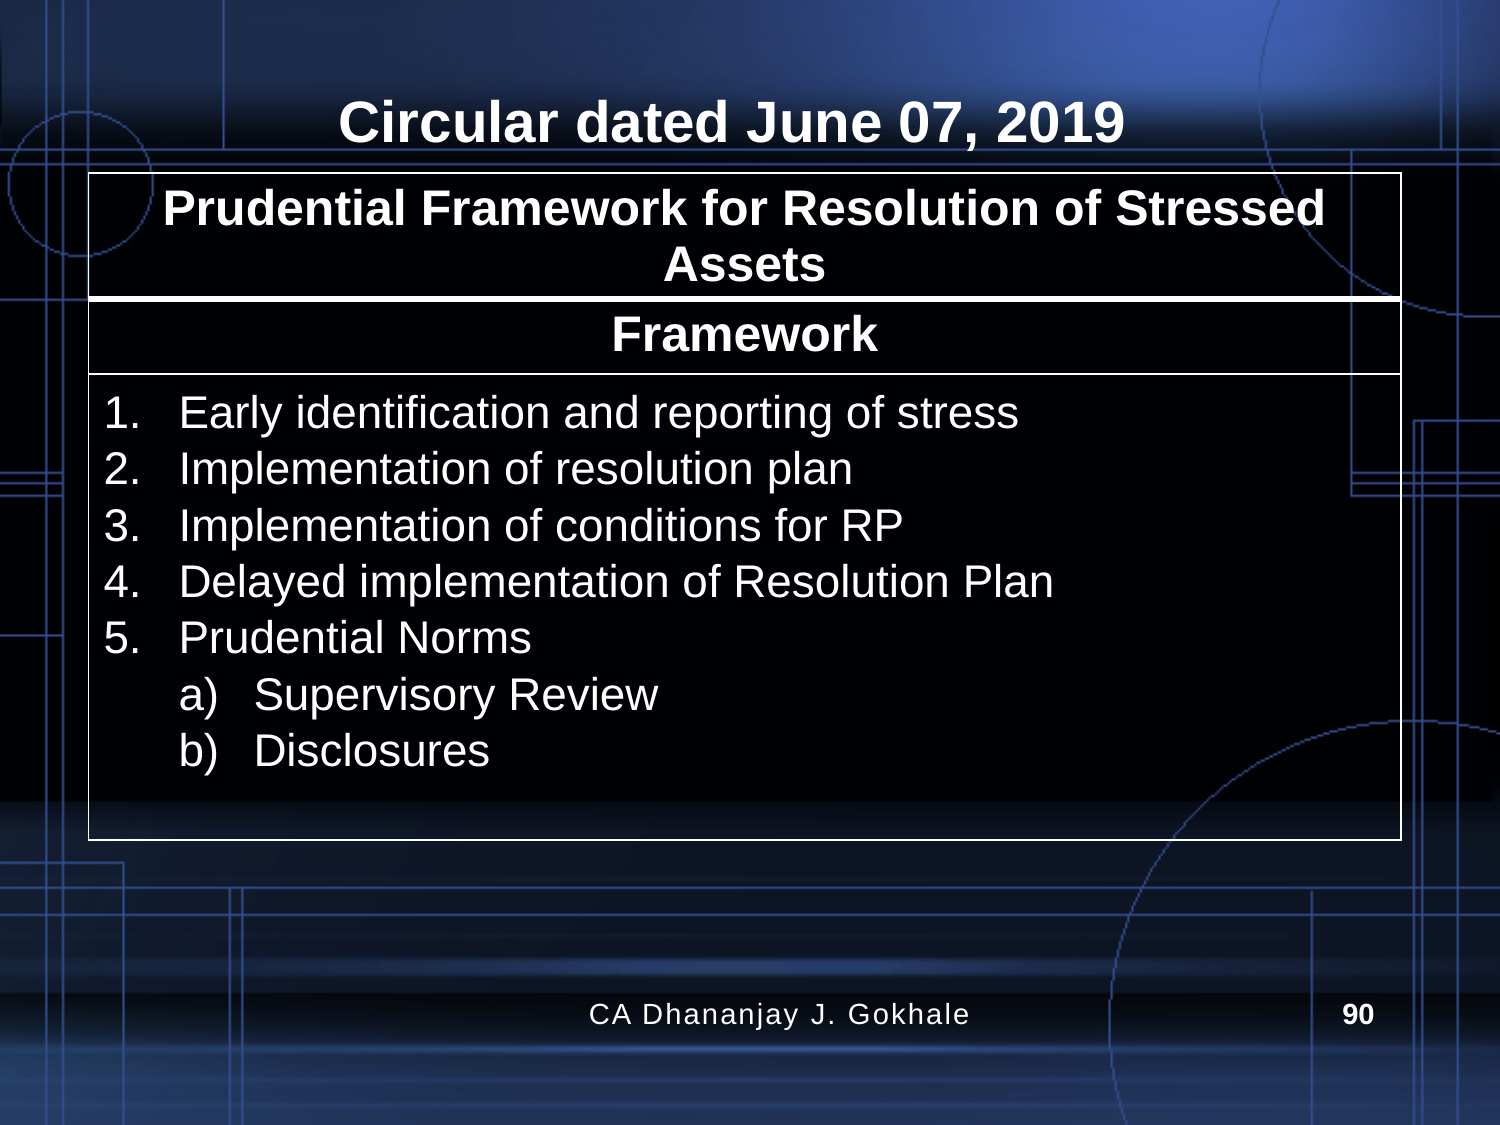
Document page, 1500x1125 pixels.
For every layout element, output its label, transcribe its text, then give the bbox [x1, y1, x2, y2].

footer CA Dhananjay J. Gokhale [253, 987, 1306, 1048]
slide_number 90 [1316, 987, 1401, 1063]
table_header Prudential Framework for Resolution of Stressed Assets [89, 174, 1400, 296]
table_cell Early identification and reporting of stress Implementation of resolution plan Implementation of conditions for RP Delayed implementation of Resolution Plan Prudential Norms Supervisory Review Disclosures [89, 375, 1400, 839]
picture [0, 0, 1500, 1125]
table_cell Framework [89, 302, 1400, 373]
title Circular dated June 07, 2019 [76, 42, 1390, 197]
